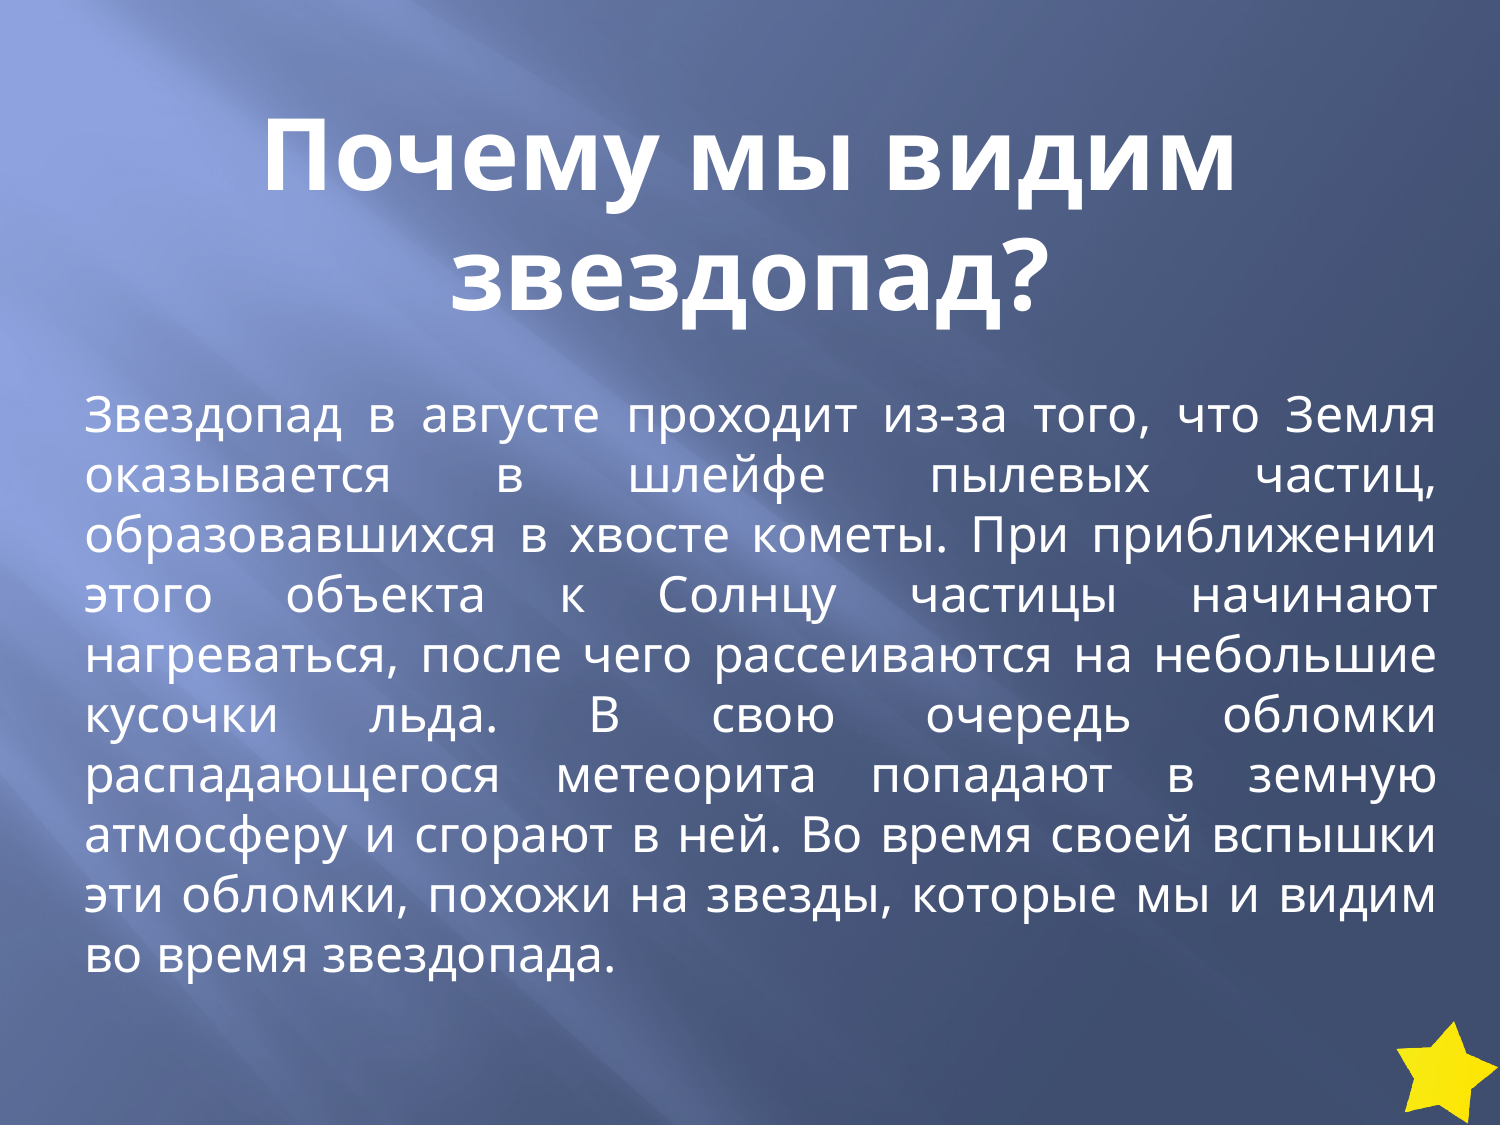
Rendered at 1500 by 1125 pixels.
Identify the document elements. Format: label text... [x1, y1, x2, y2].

list Звездопад в августе проходит из-за того, что Земля оказывается в шлейфе пылевых частиц, образовавшихся в хвосте кометы. При приближении этого объекта к Солнцу частицы начинают нагреваться, после чего рассеиваются на небольшие кусочки льда. В свою очередь обломки распадающегося метеорита попадают в земную атмосферу и сгорают в ней. Во время своей вспышки эти обломки, похожи на звезды, которые мы и видим во время звездопада. [46, 375, 1454, 1008]
picture [1394, 1019, 1500, 1125]
title Почему мы видим звездопад? [0, 93, 1500, 329]
